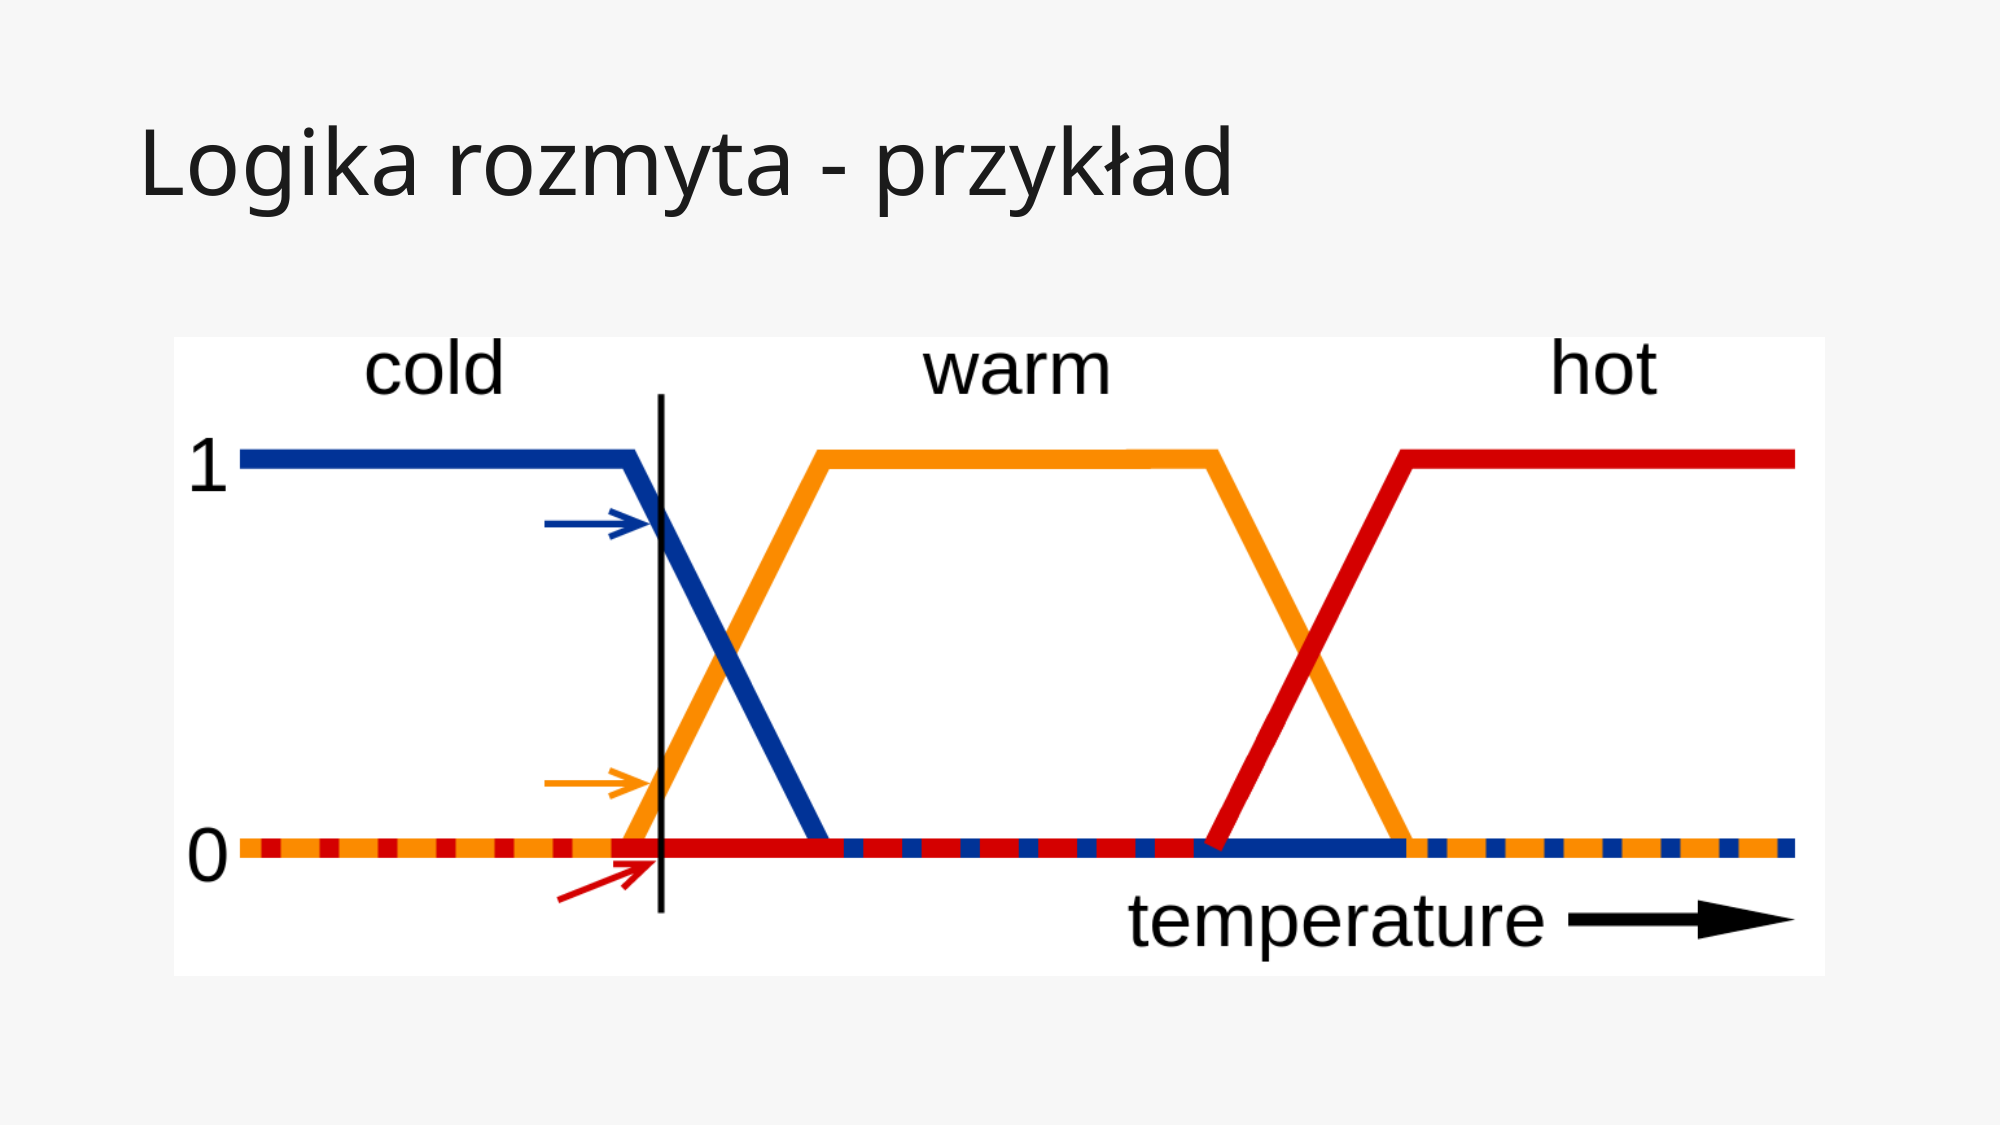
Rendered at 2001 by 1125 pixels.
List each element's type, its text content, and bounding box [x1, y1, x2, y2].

picture [174, 337, 1825, 976]
list Logika rozmyta - przykład [137, 108, 1497, 228]
